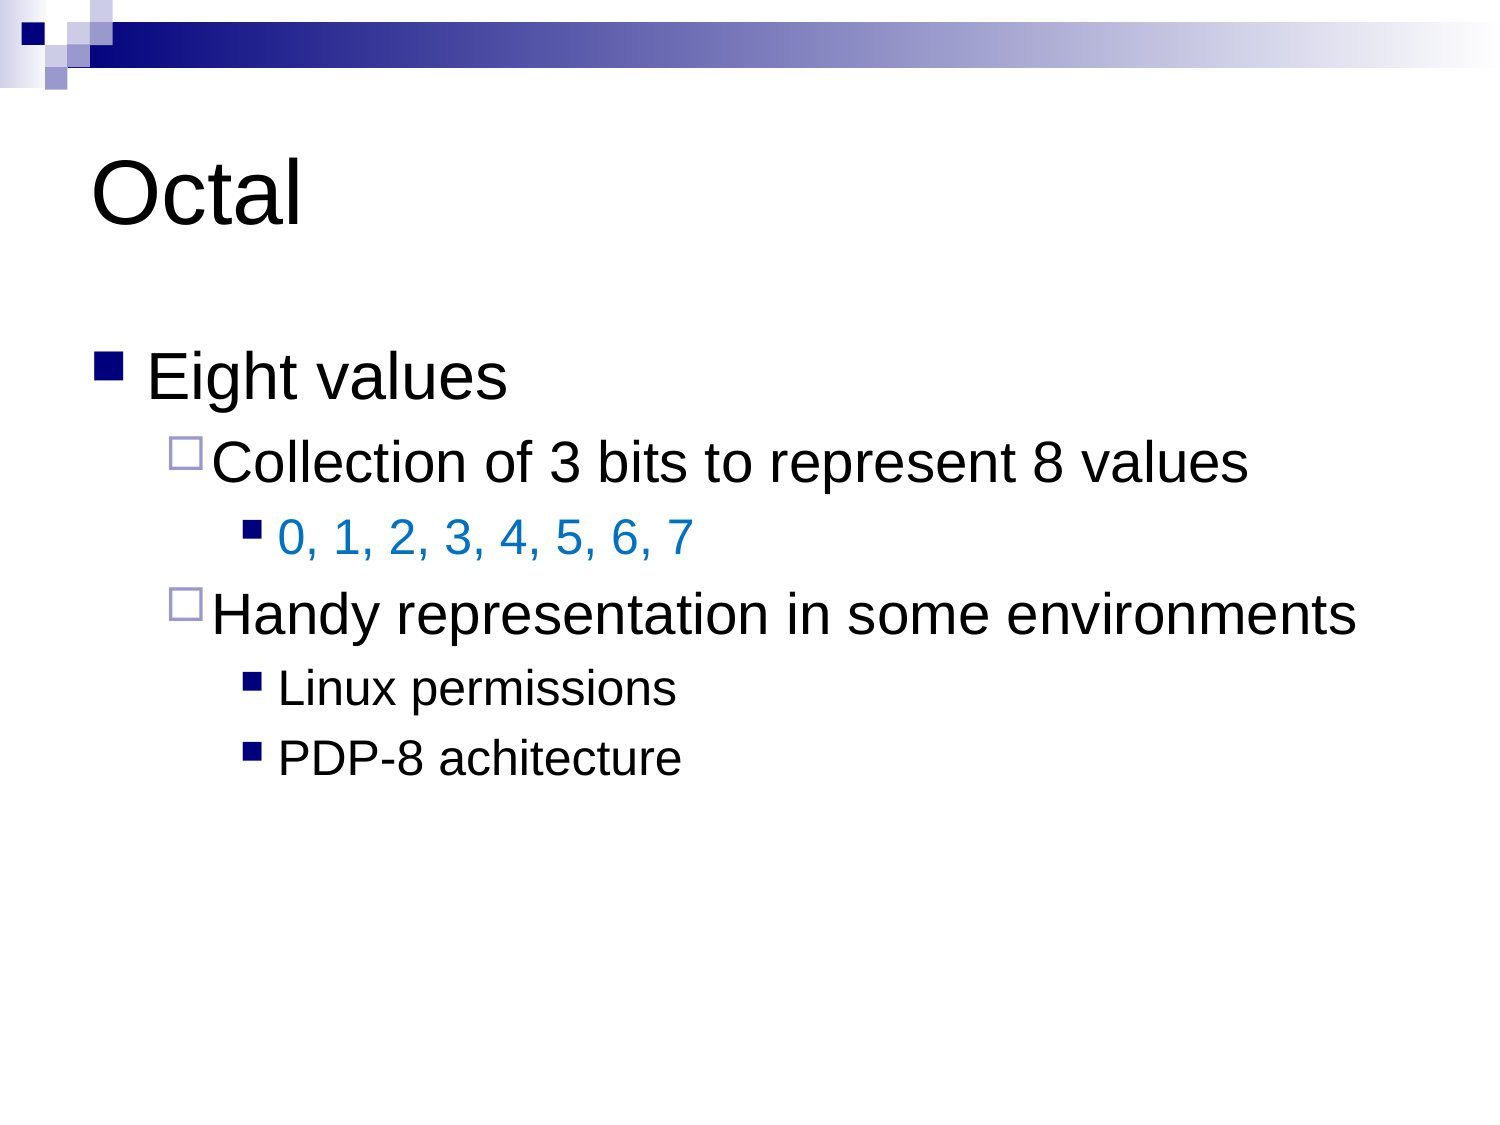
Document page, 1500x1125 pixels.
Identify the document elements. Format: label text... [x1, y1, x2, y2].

title Octal [74, 74, 1426, 301]
list Eight values Collection of 3 bits to represent 8 values 0, 1, 2, 3, 4, 5, 6, 7 Handy representation in some environments Linux permissions PDP-8 achitecture [74, 324, 1426, 963]
